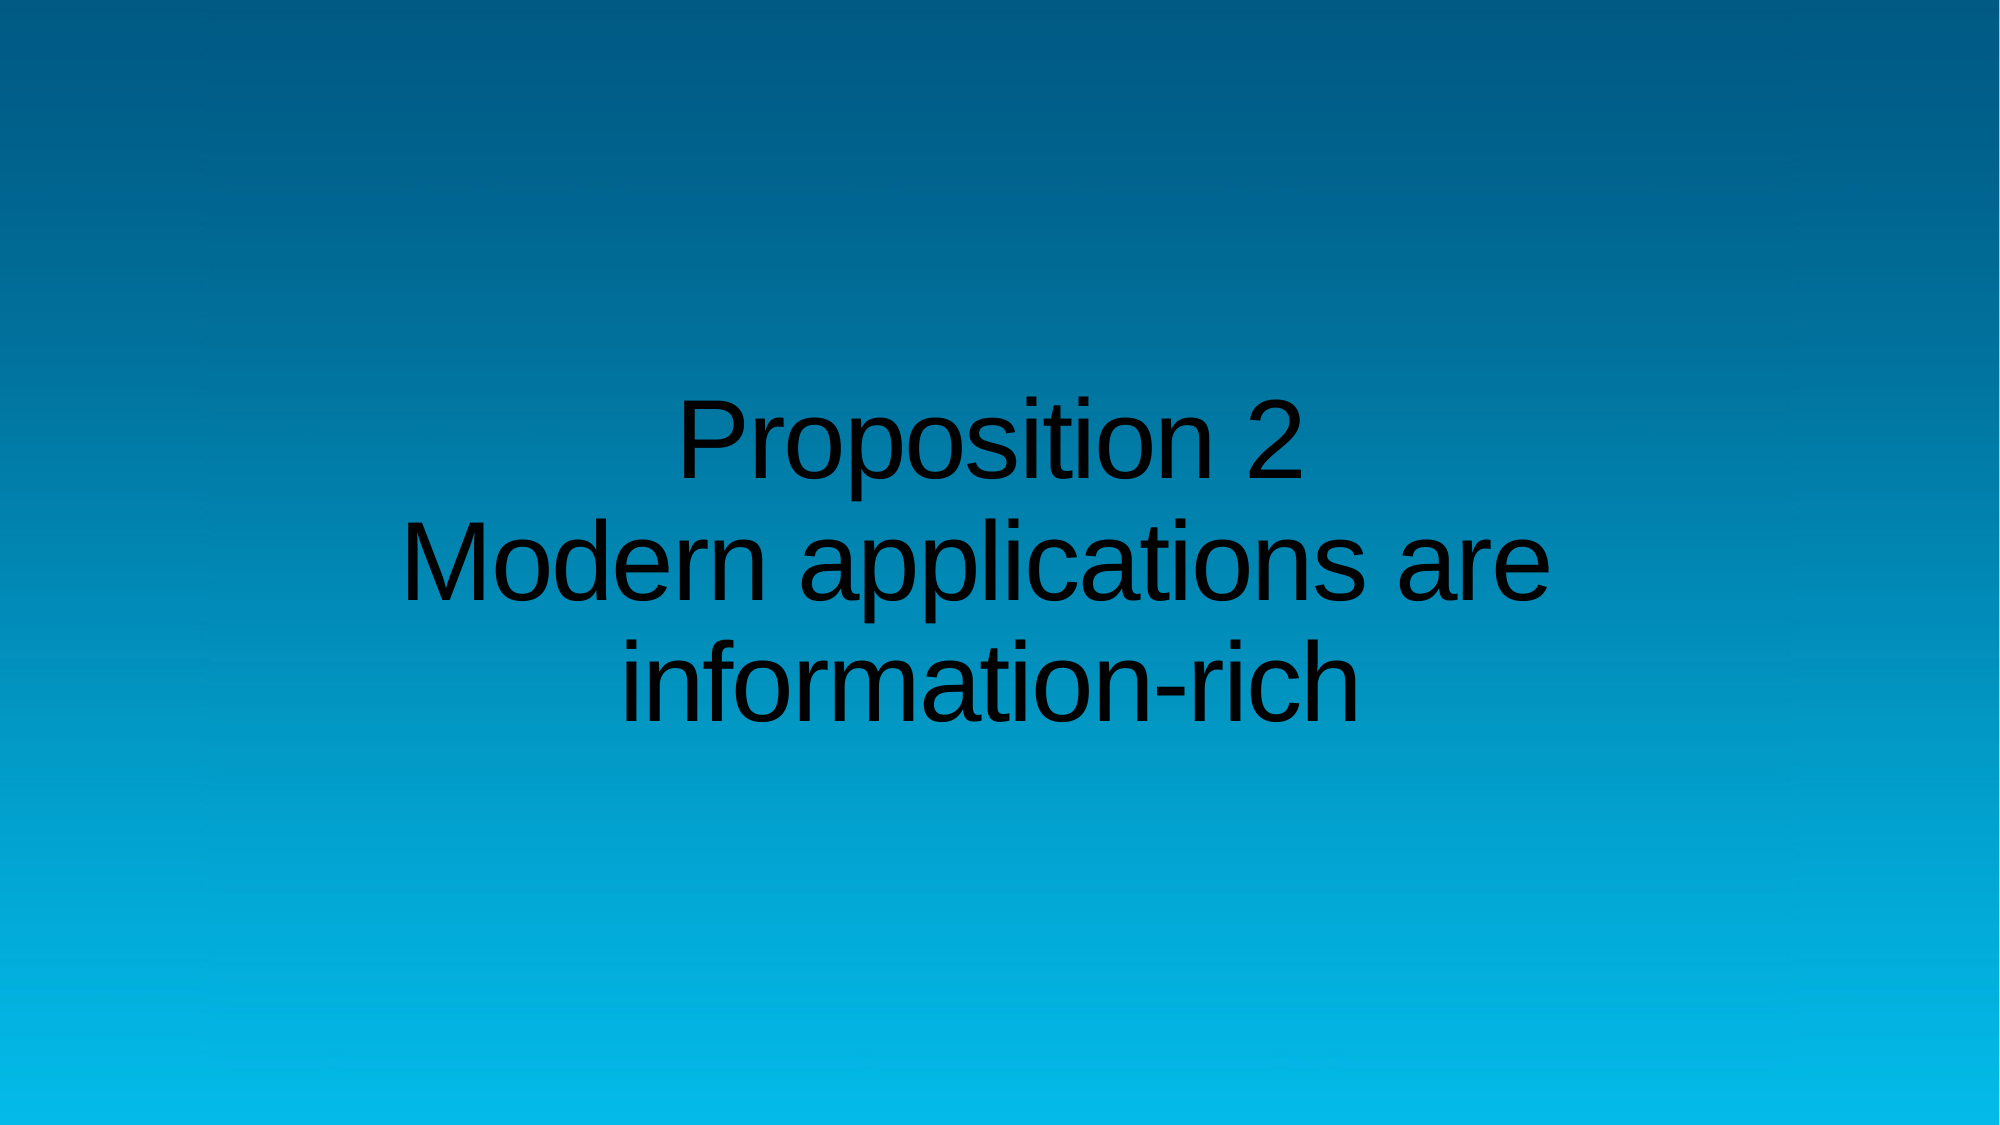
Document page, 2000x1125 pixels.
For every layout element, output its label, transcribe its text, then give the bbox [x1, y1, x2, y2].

title Proposition 2 Modern applications are information-rich [74, 381, 1908, 750]
